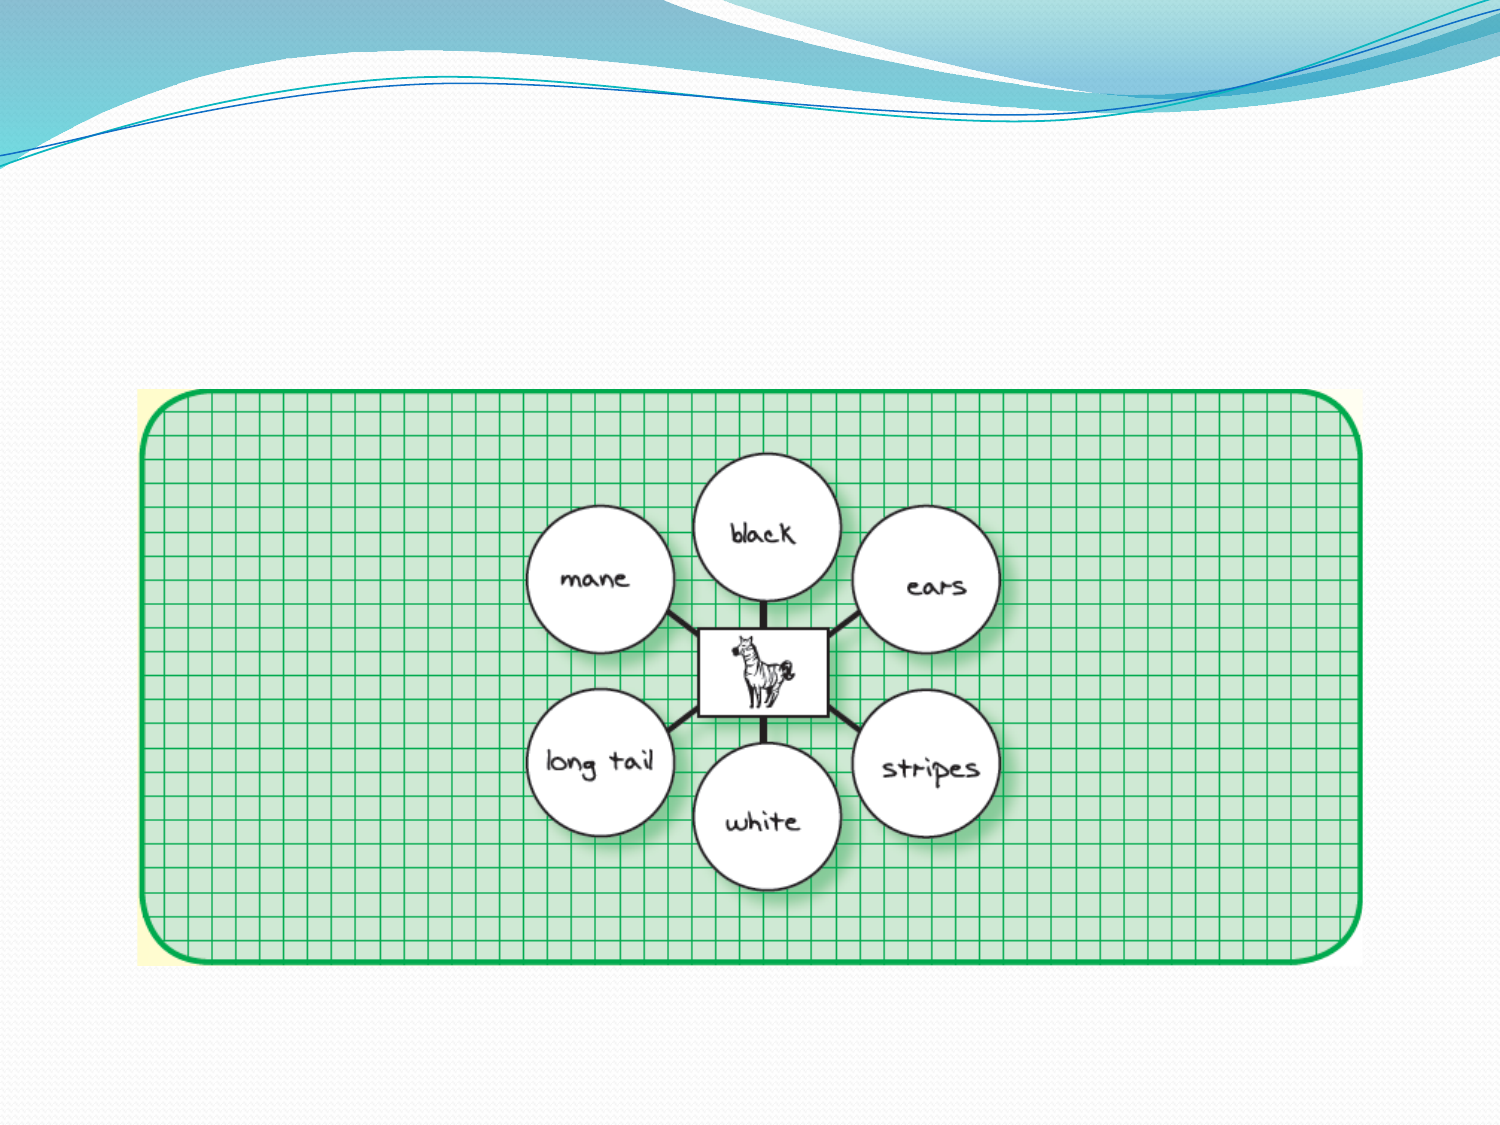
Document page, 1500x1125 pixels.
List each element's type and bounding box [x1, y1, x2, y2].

list [137, 389, 1363, 966]
